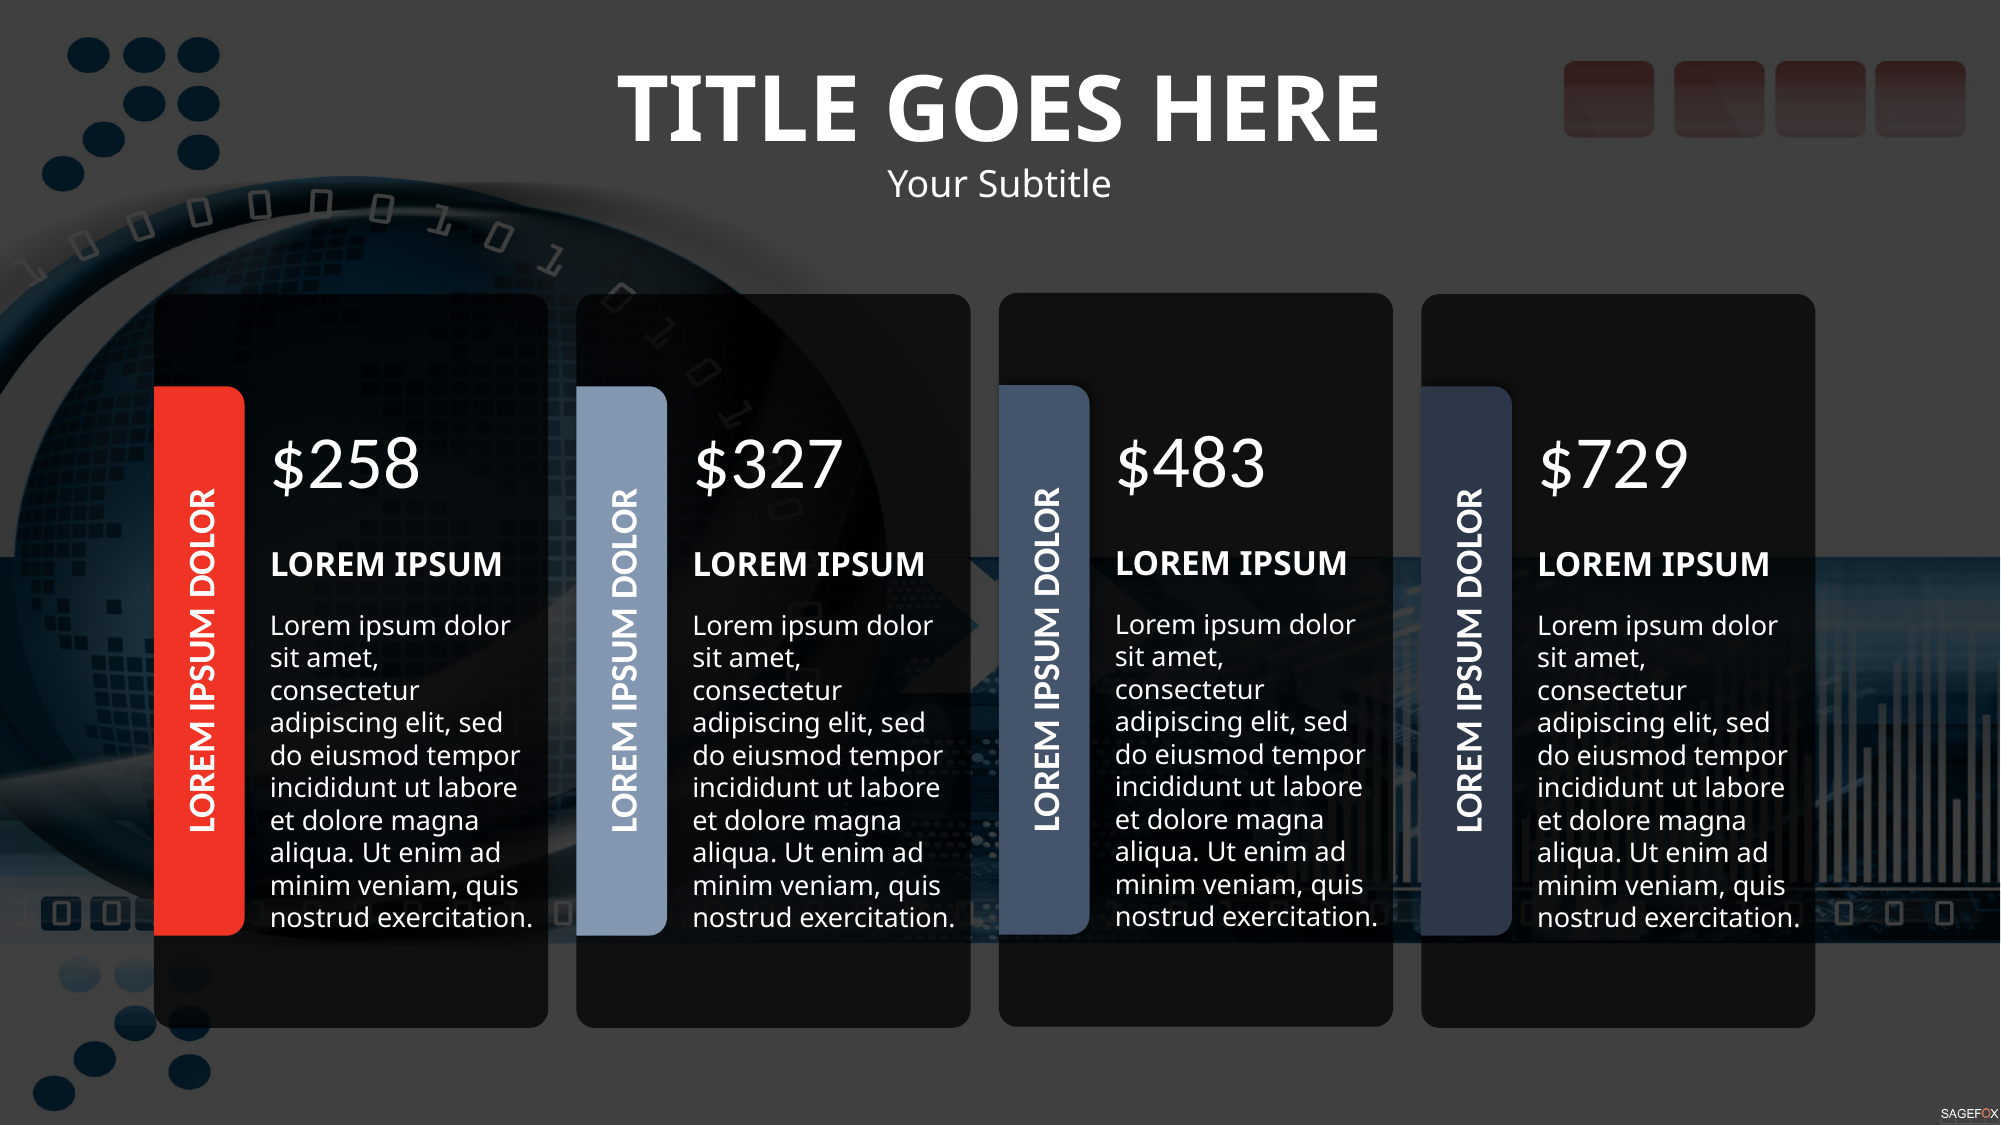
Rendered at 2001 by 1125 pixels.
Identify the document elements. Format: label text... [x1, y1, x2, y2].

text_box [998, 292, 1394, 1027]
picture [0, 0, 2001, 1125]
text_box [1421, 294, 1816, 1028]
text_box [153, 294, 549, 1028]
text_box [576, 294, 971, 1028]
text_box TITLE GOES HERE Your Subtitle [548, 42, 1452, 212]
